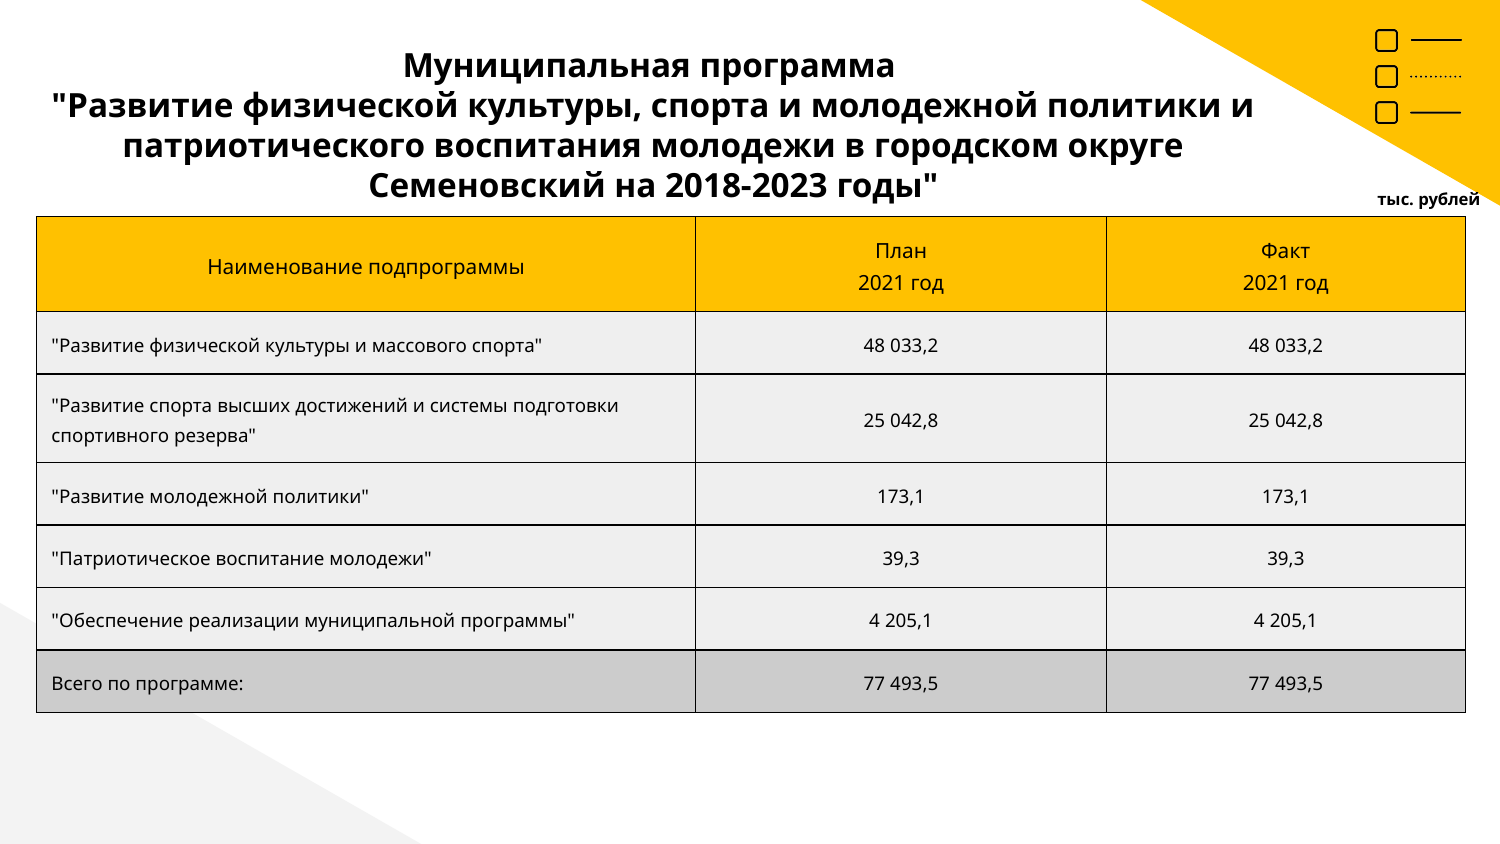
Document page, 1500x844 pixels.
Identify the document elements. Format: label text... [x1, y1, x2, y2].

table_cell 48 033,2 [696, 312, 1106, 373]
table_cell "Обеспечение реализации муниципальной программы" [37, 588, 695, 649]
table_header Факт 2021 год [1107, 217, 1465, 311]
table_cell 173,1 [1107, 463, 1465, 524]
table_cell 4 205,1 [1107, 588, 1465, 649]
table_cell 39,3 [1107, 526, 1465, 587]
table_cell "Развитие физической культуры и массового спорта" [37, 312, 695, 373]
table_cell 25 042,8 [696, 375, 1106, 462]
table_header План 2021 год [696, 217, 1106, 311]
table_cell 4 205,1 [696, 588, 1106, 649]
table_cell 77 493,5 [696, 651, 1106, 712]
table_cell 173,1 [696, 463, 1106, 524]
table_header Наименование подпрограммы [37, 217, 695, 311]
table_cell "Патриотическое воспитание молодежи" [37, 526, 695, 587]
table_cell 77 493,5 [1107, 651, 1465, 712]
table_cell 25 042,8 [1107, 375, 1465, 462]
picture [1371, 29, 1466, 124]
table_cell 39,3 [696, 526, 1106, 587]
table_cell 48 033,2 [1107, 312, 1465, 373]
table_cell "Развитие спорта высших достижений и системы подготовки спортивного резерва" [37, 375, 695, 462]
table_cell "Развитие молодежной политики" [37, 463, 695, 524]
table_cell Всего по программе: [37, 651, 695, 712]
title Муниципальная программа "Развитие физической культуры, спорта и молодежной политики и патриотического воспитания молодежи в городском округе Семеновский на 2018-2023 годы" [0, 29, 1319, 124]
text_box тыс. рублей [1375, 187, 1500, 210]
